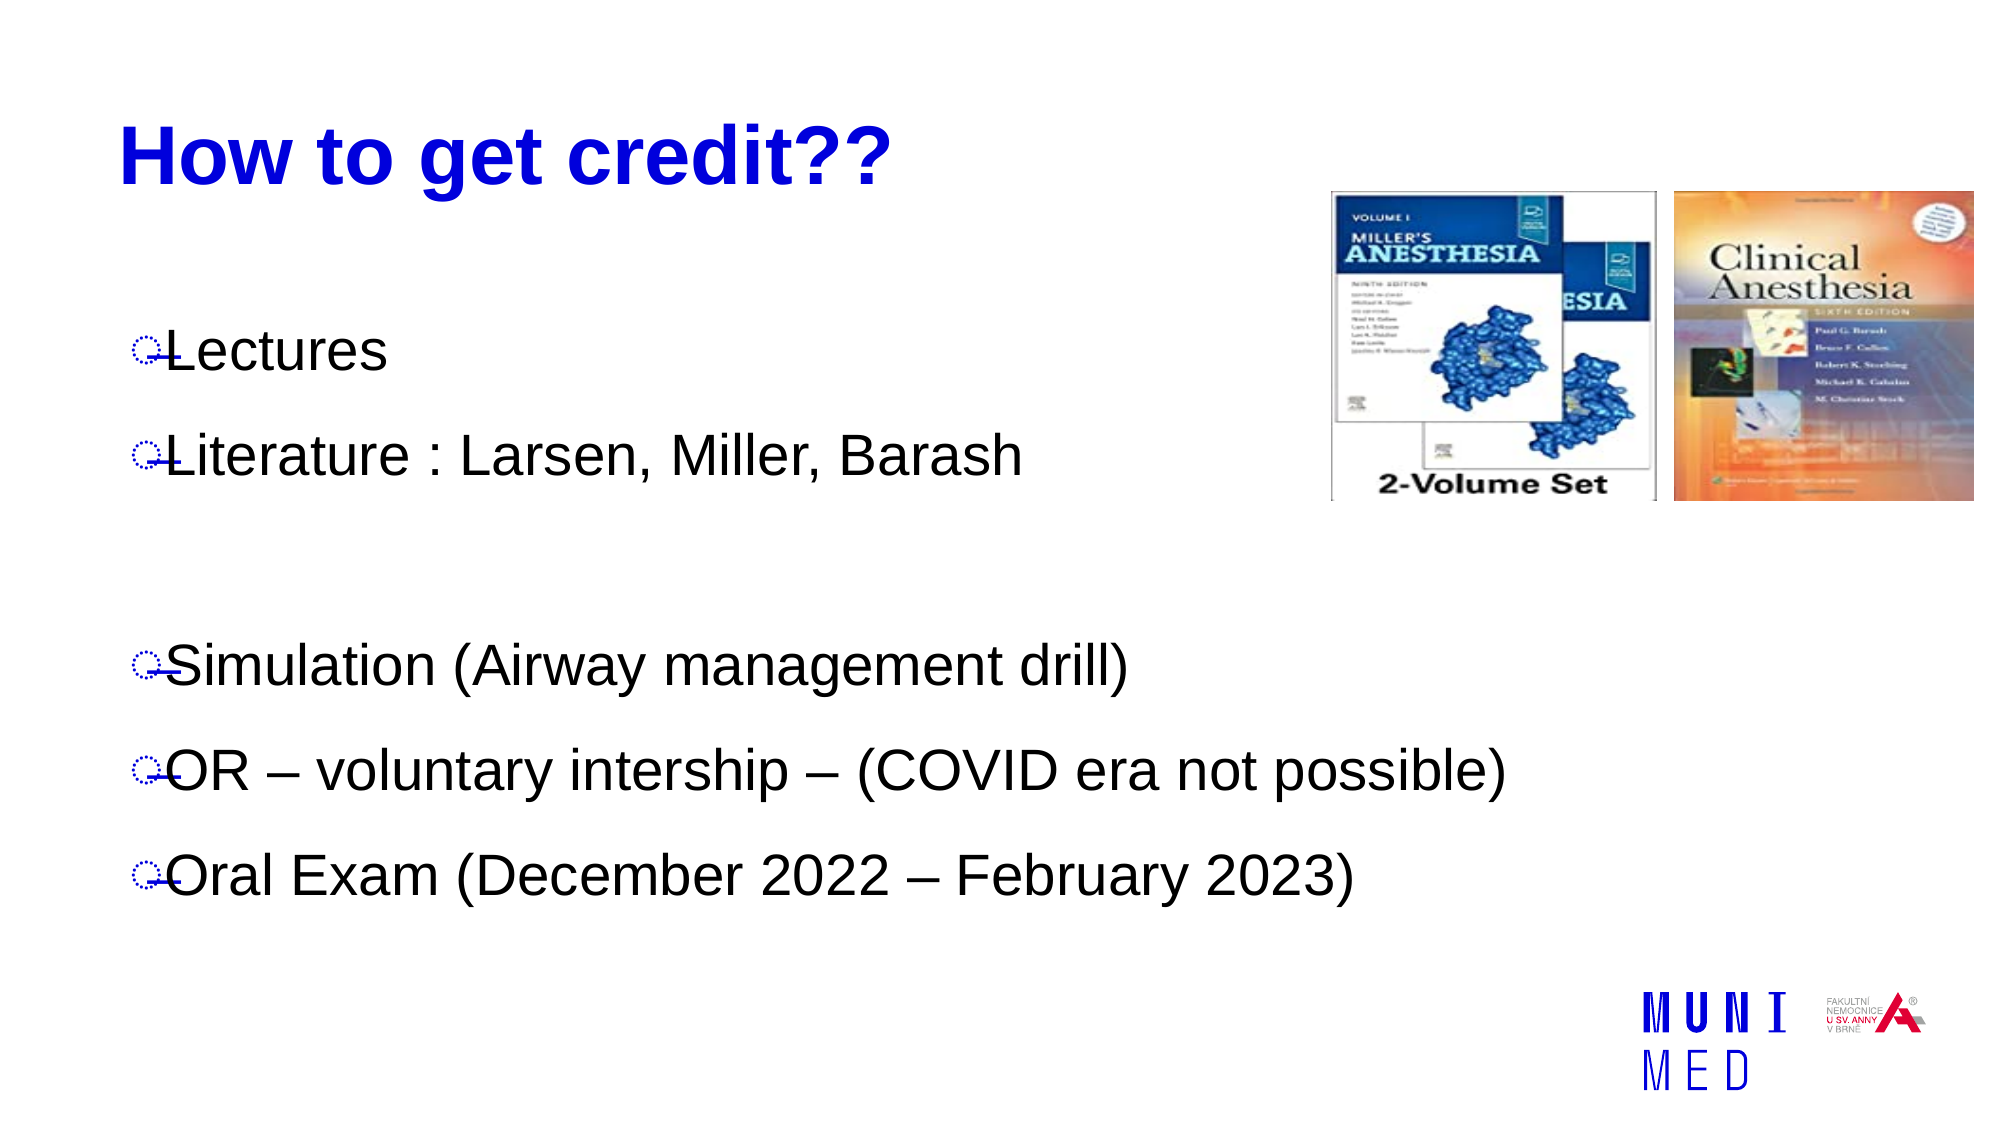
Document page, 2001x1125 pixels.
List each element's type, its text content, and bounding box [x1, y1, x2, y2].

title How to get credit?? [118, 118, 1883, 193]
list Lectures Literature : Larsen, Miller, Barash Simulation (Airway management drill) OR – voluntary intership – (COVID era not possible) Oral Exam (December 2022 – February 2023) [118, 277, 1883, 957]
picture [1331, 191, 1657, 501]
picture [1674, 191, 1974, 501]
